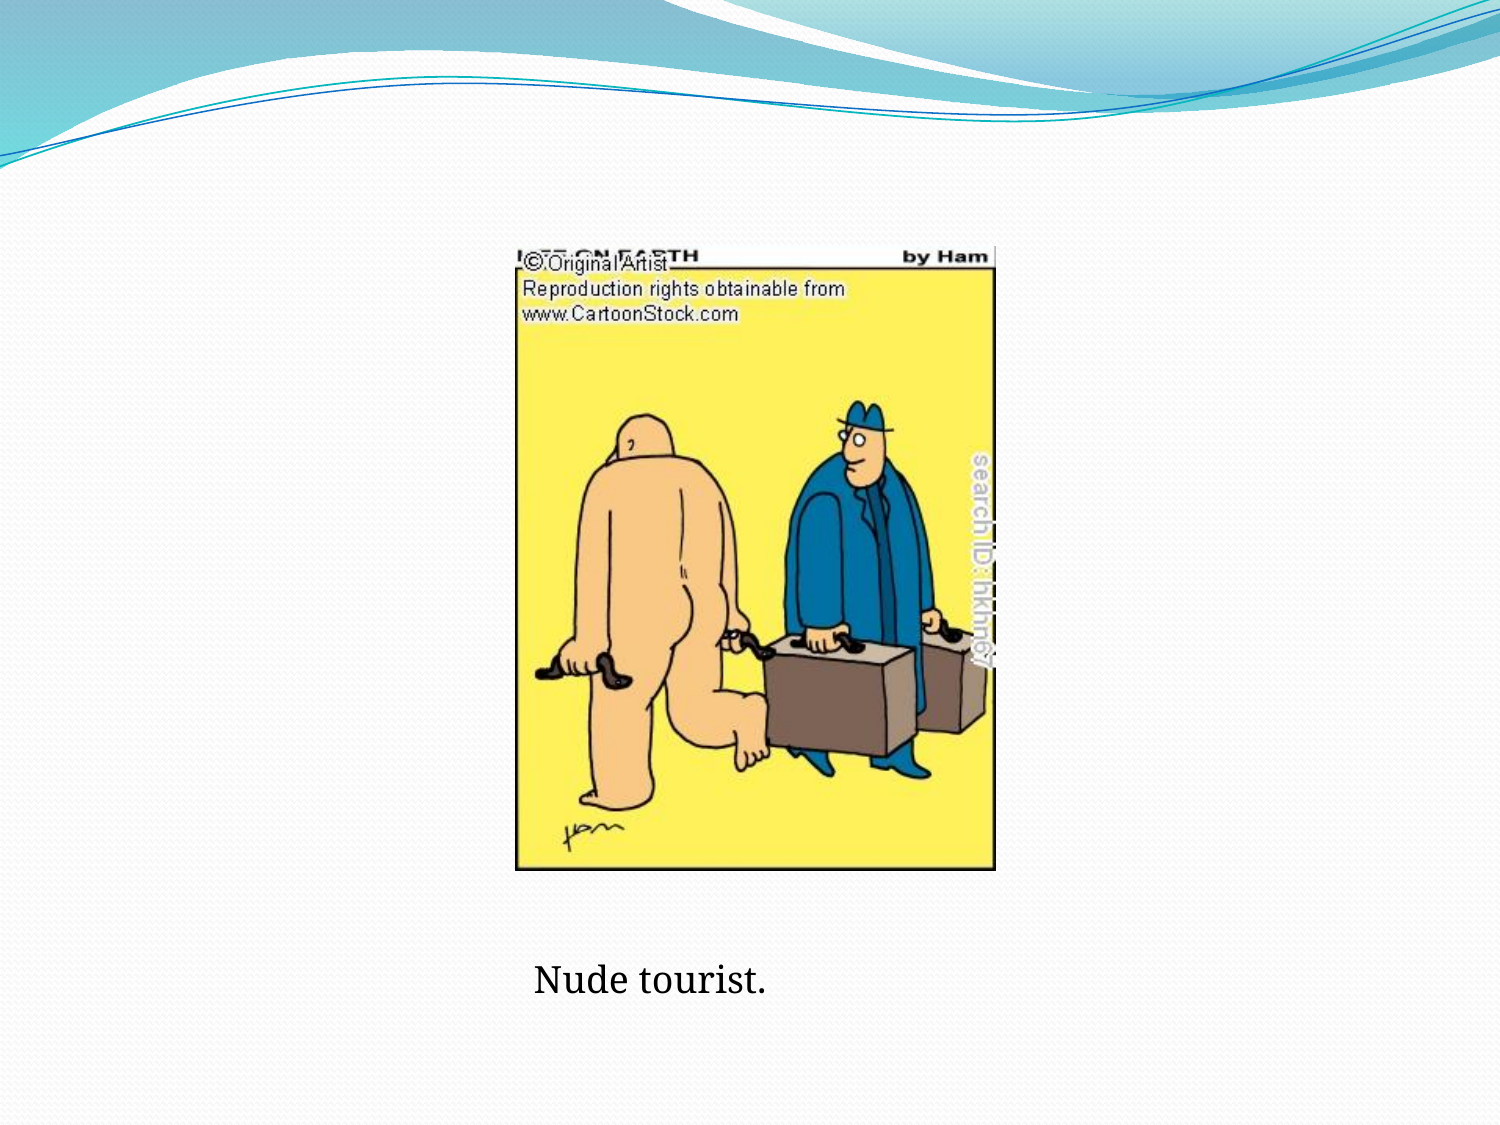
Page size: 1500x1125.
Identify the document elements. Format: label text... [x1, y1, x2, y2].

picture [515, 245, 996, 872]
text_box Nude tourist. [518, 949, 782, 1009]
